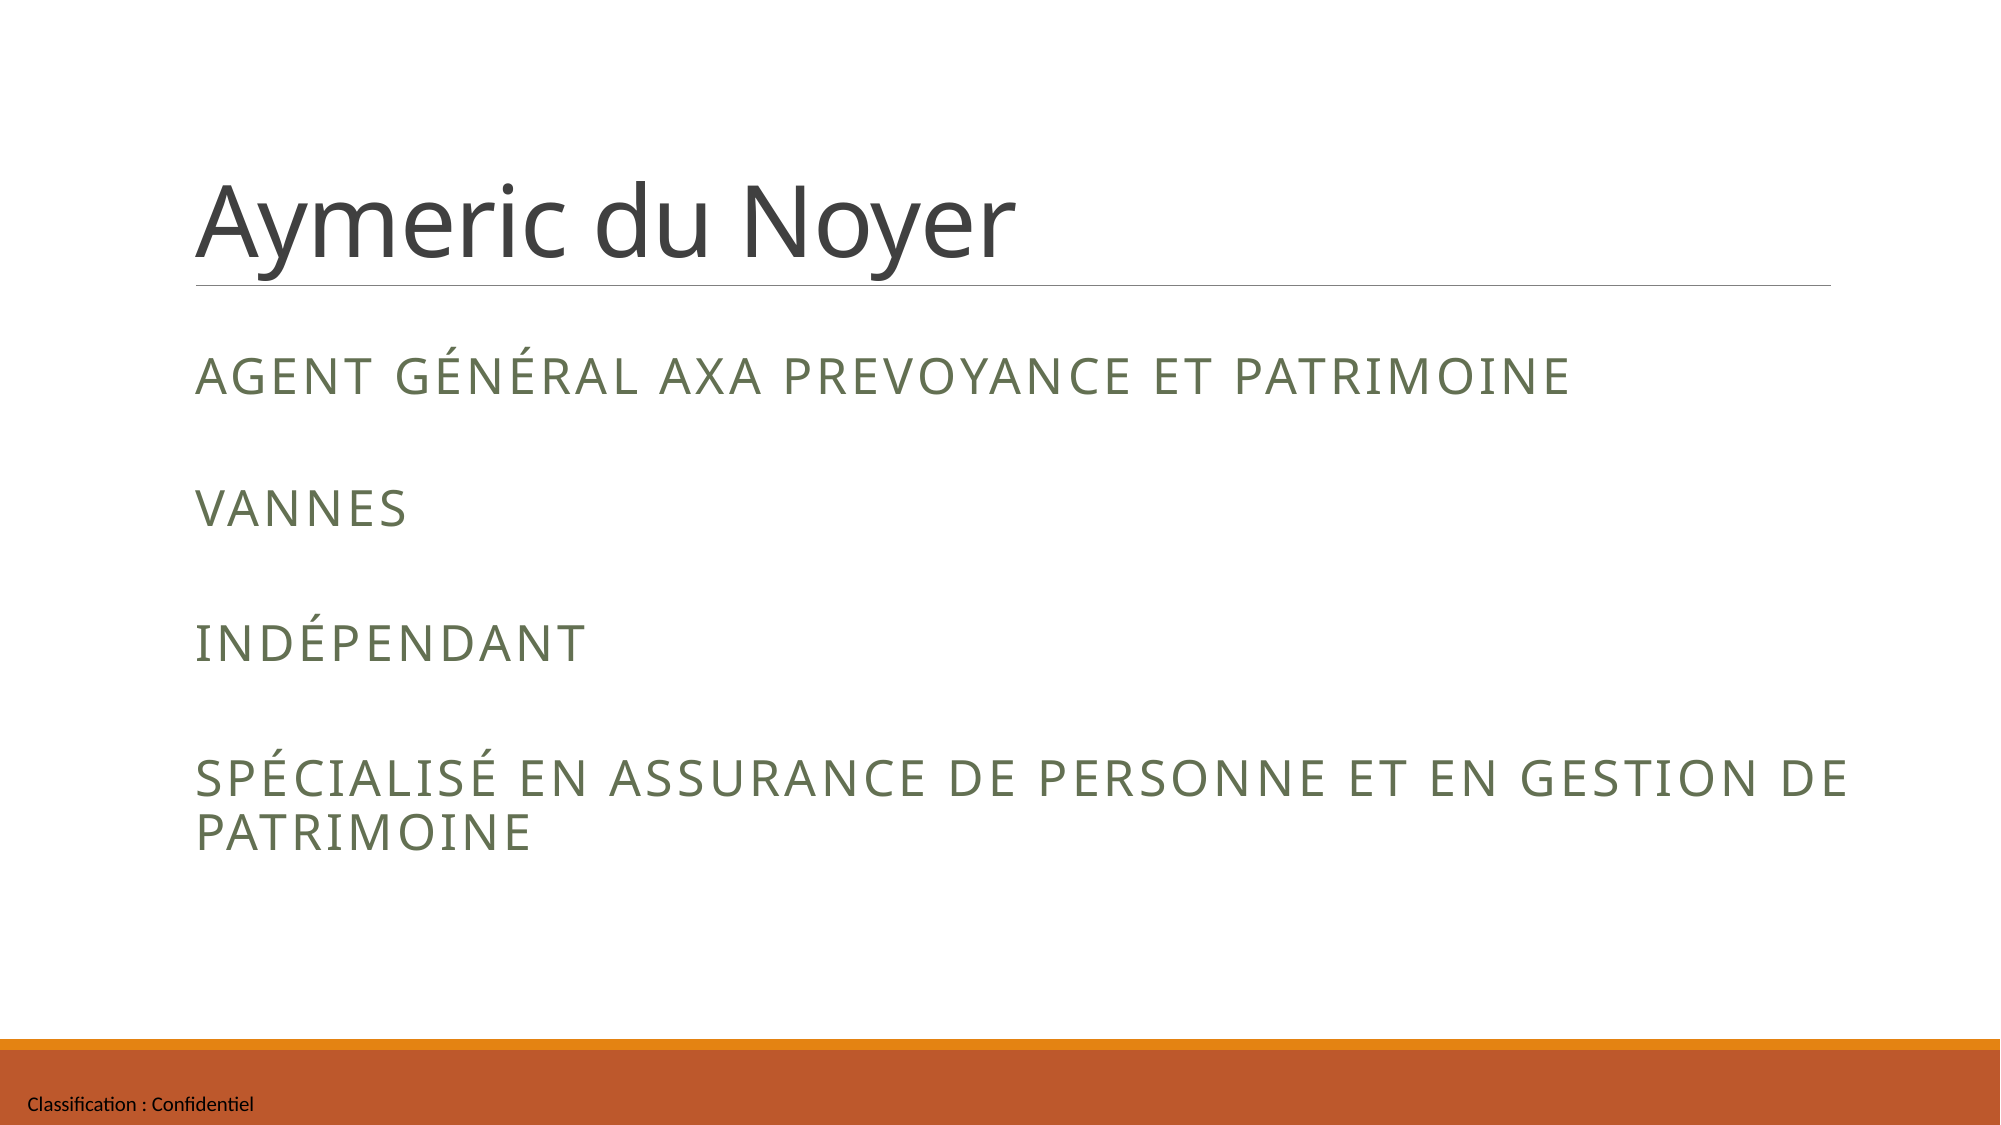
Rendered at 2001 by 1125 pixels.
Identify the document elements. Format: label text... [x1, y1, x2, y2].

title Aymeric du Noyer [180, 47, 1830, 285]
text_box Agent général AXA PREVOYANCE ET PATRIMOINE Vannes Indépendant Spécialisé en assurance de personne et en gestion de patrimoine [180, 343, 2000, 941]
